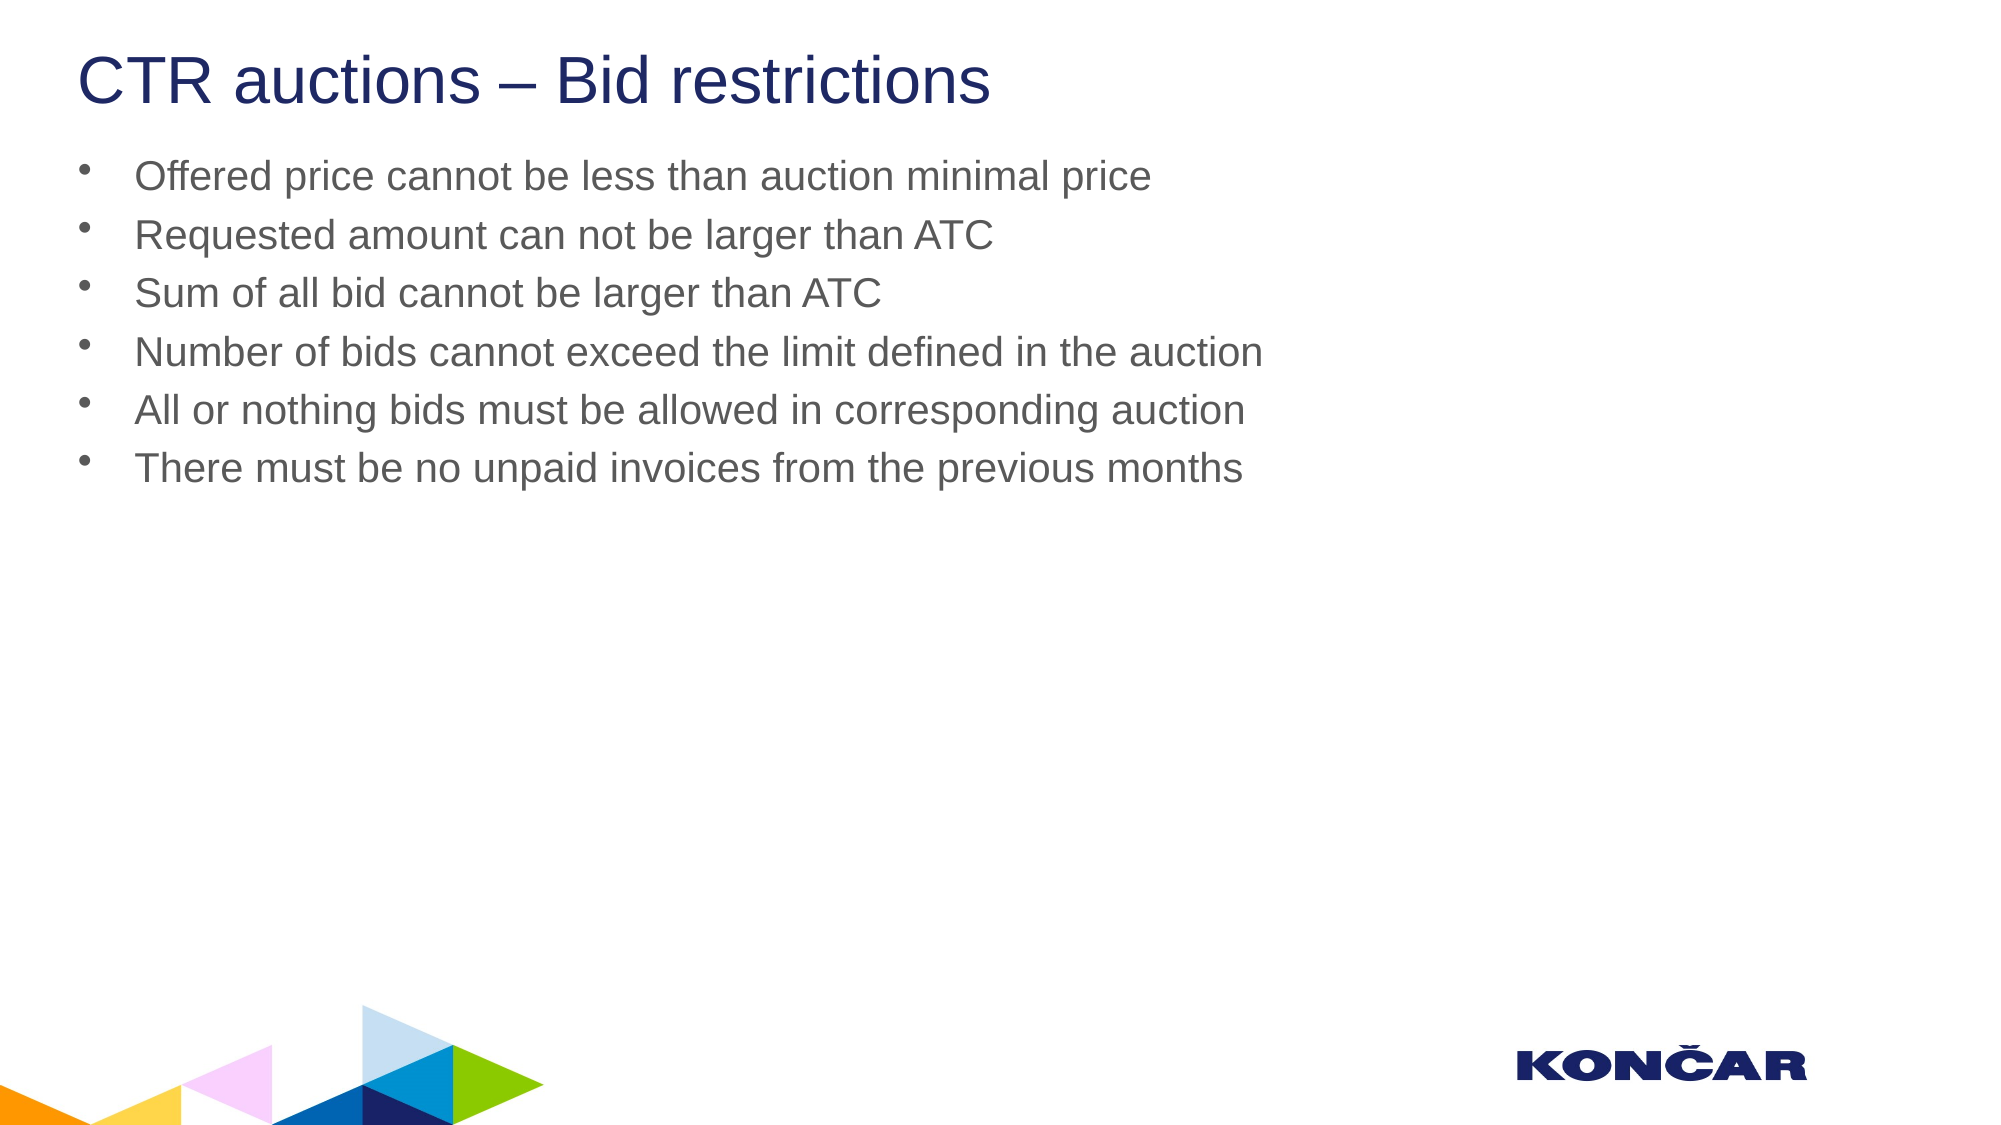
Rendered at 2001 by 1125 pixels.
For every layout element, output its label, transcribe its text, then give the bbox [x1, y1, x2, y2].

list Offered price cannot be less than auction minimal price Requested amount can not be larger than ATC Sum of all bid cannot be larger than ATC Number of bids cannot exceed the limit defined in the auction All or nothing bids must be allowed in corresponding auction There must be no unpaid invoices from the previous months [62, 141, 1938, 1040]
picture [0, 0, 2001, 1125]
title CTR auctions – Bid restrictions [62, 17, 1938, 137]
